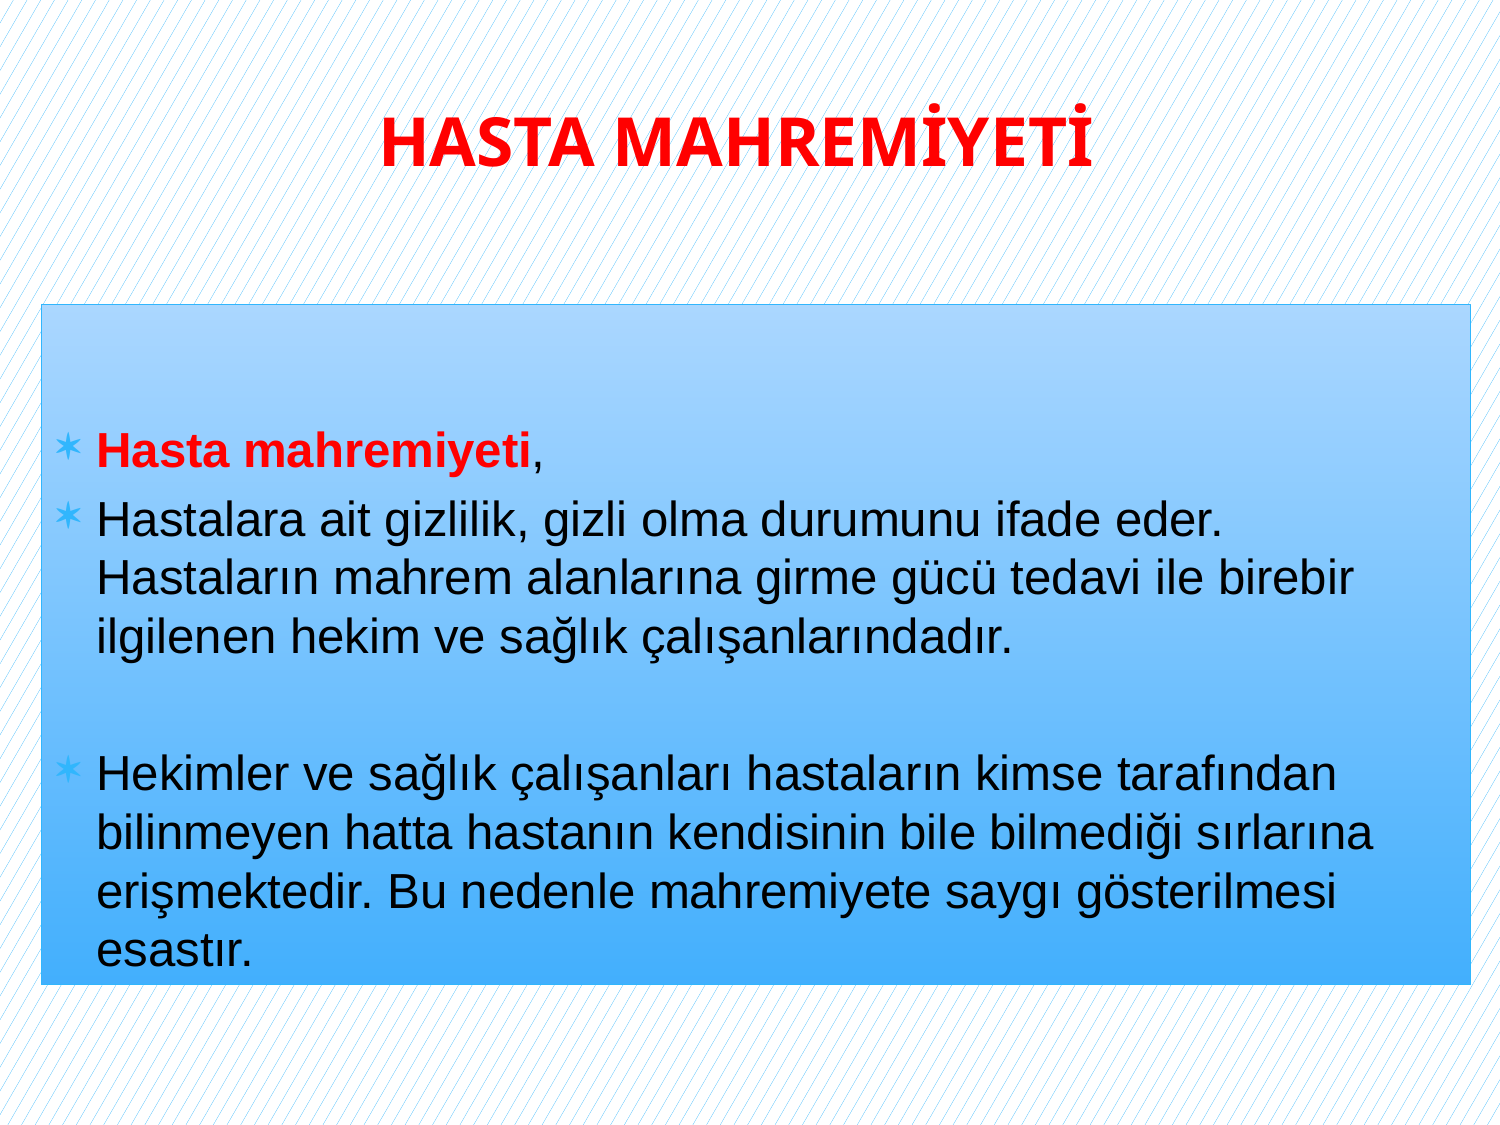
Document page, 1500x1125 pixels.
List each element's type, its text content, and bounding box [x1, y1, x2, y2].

list Hasta mahremiyeti, Hastalara ait gizlilik, gizli olma durumunu ifade eder. Hastaların mahrem alanlarına girme gücü tedavi ile birebir ilgilenen hekim ve sağlık çalışanlarındadır. Hekimler ve sağlık çalışanları hastaların kimse tarafından bilinmeyen hatta hastanın kendisinin bile bilmediği sırlarına erişmektedir. Bu nedenle mahremiyete saygı gösterilmesi esastır. [41, 304, 1471, 985]
title HASTA MAHREMİYETİ [46, 90, 1425, 270]
